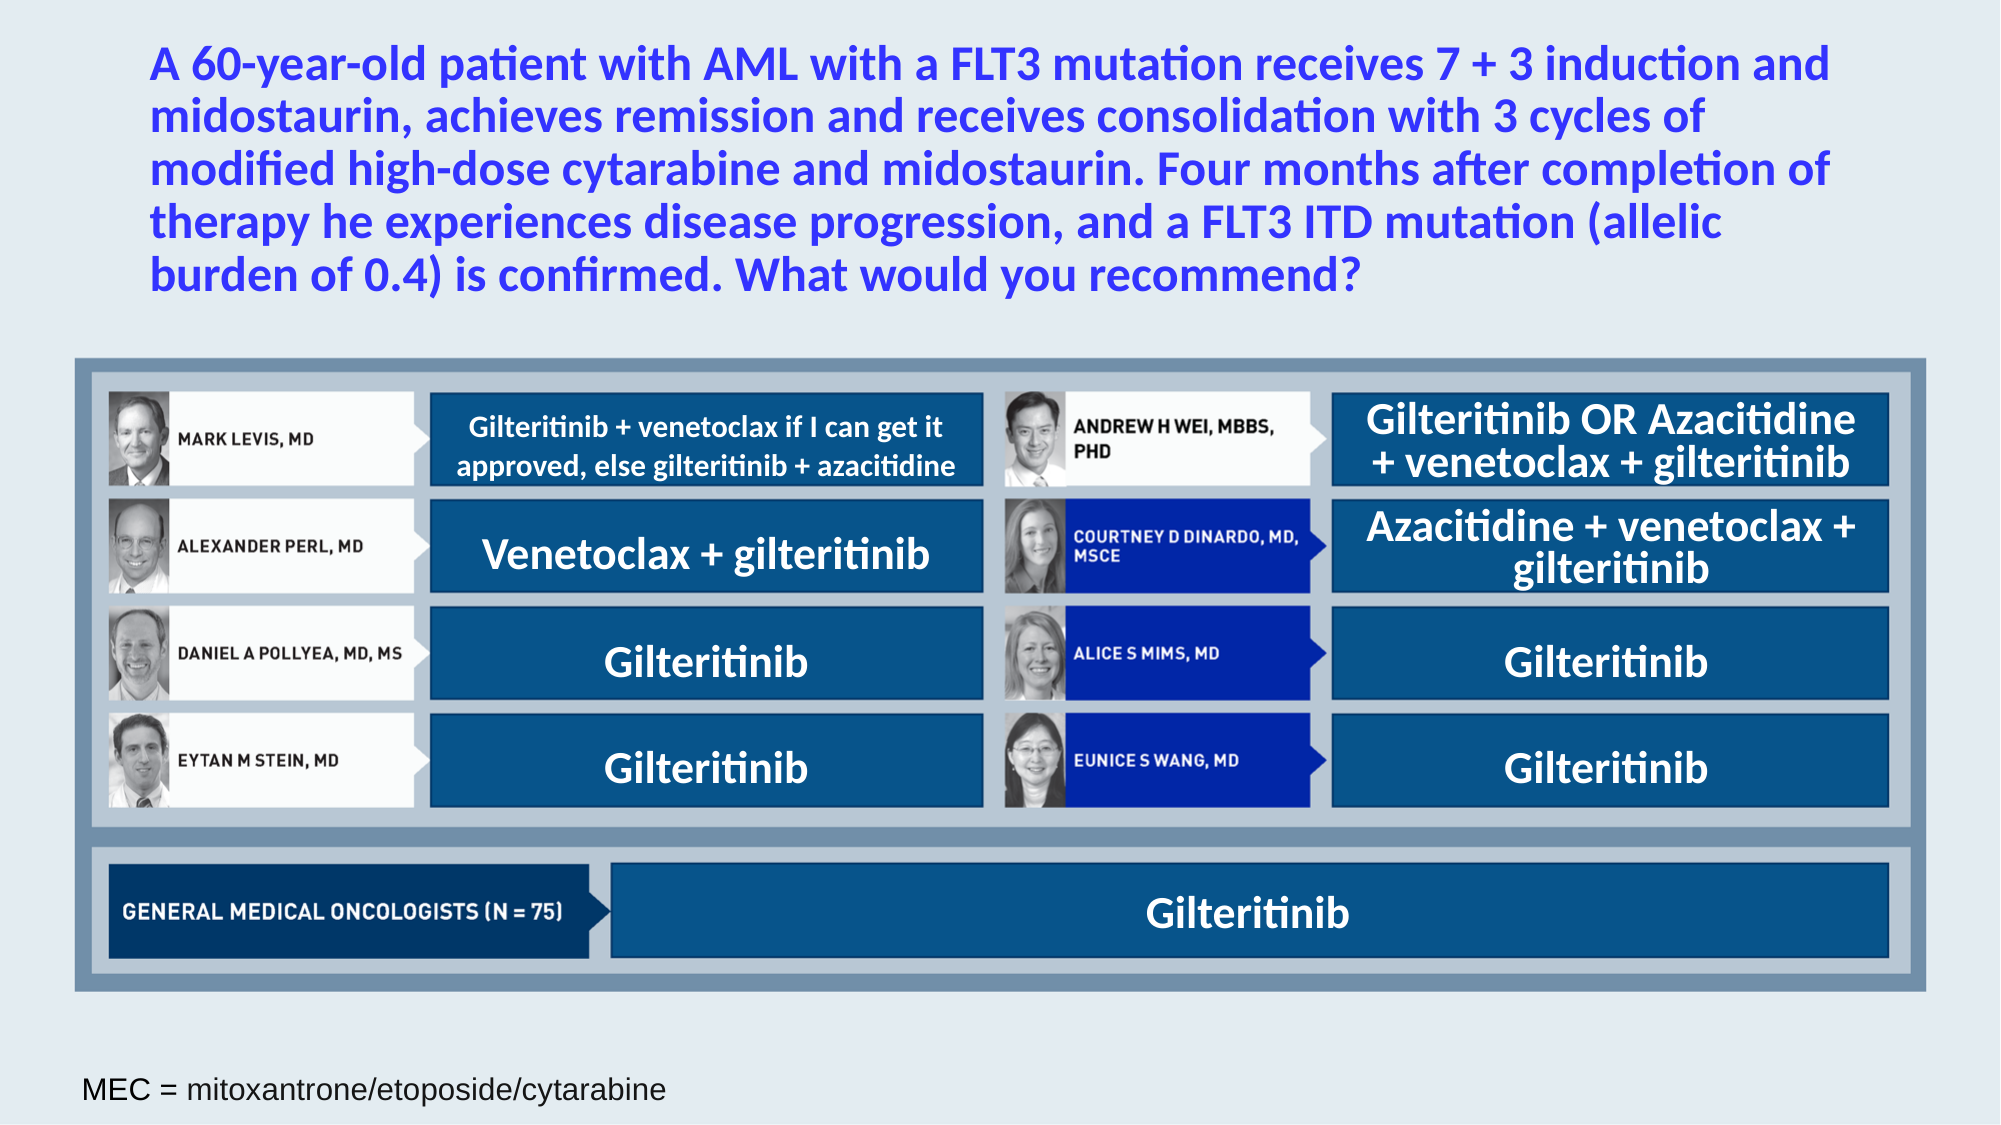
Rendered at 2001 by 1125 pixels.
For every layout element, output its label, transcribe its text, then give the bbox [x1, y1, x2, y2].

title A 60-year-old patient with AML with a FLT3 mutation receives 7 + 3 induction and midostaurin, achieves remission and receives consolidation with 3 cycles of modified high-dose cytarabine and midostaurin. Four months after completion of therapy he experiences disease progression, and a FLT3 ITD mutation (allelic burden of 0.4) is confirmed. What would you recommend? [149, 36, 1850, 303]
list Gilteritinib [610, 862, 1886, 956]
list Gilteritinib + venetoclax if I can get it approved, else gilteritinib + azacitidine [431, 397, 981, 491]
list Gilteritinib [1336, 611, 1886, 705]
list Venetoclax + gilteritinib [431, 503, 981, 597]
list Gilteritinib [431, 611, 981, 705]
list Gilteritinib OR Azacitidine + venetoclax + gilteritinib [1336, 397, 1886, 491]
text_box MEC = mitoxantrone/etoposide/cytarabine [66, 1061, 1067, 1114]
list Gilteritinib [1336, 717, 1886, 811]
list Gilteritinib [431, 717, 981, 811]
list Azacitidine + venetoclax + gilteritinib [1336, 503, 1886, 597]
picture [0, 0, 2001, 1125]
